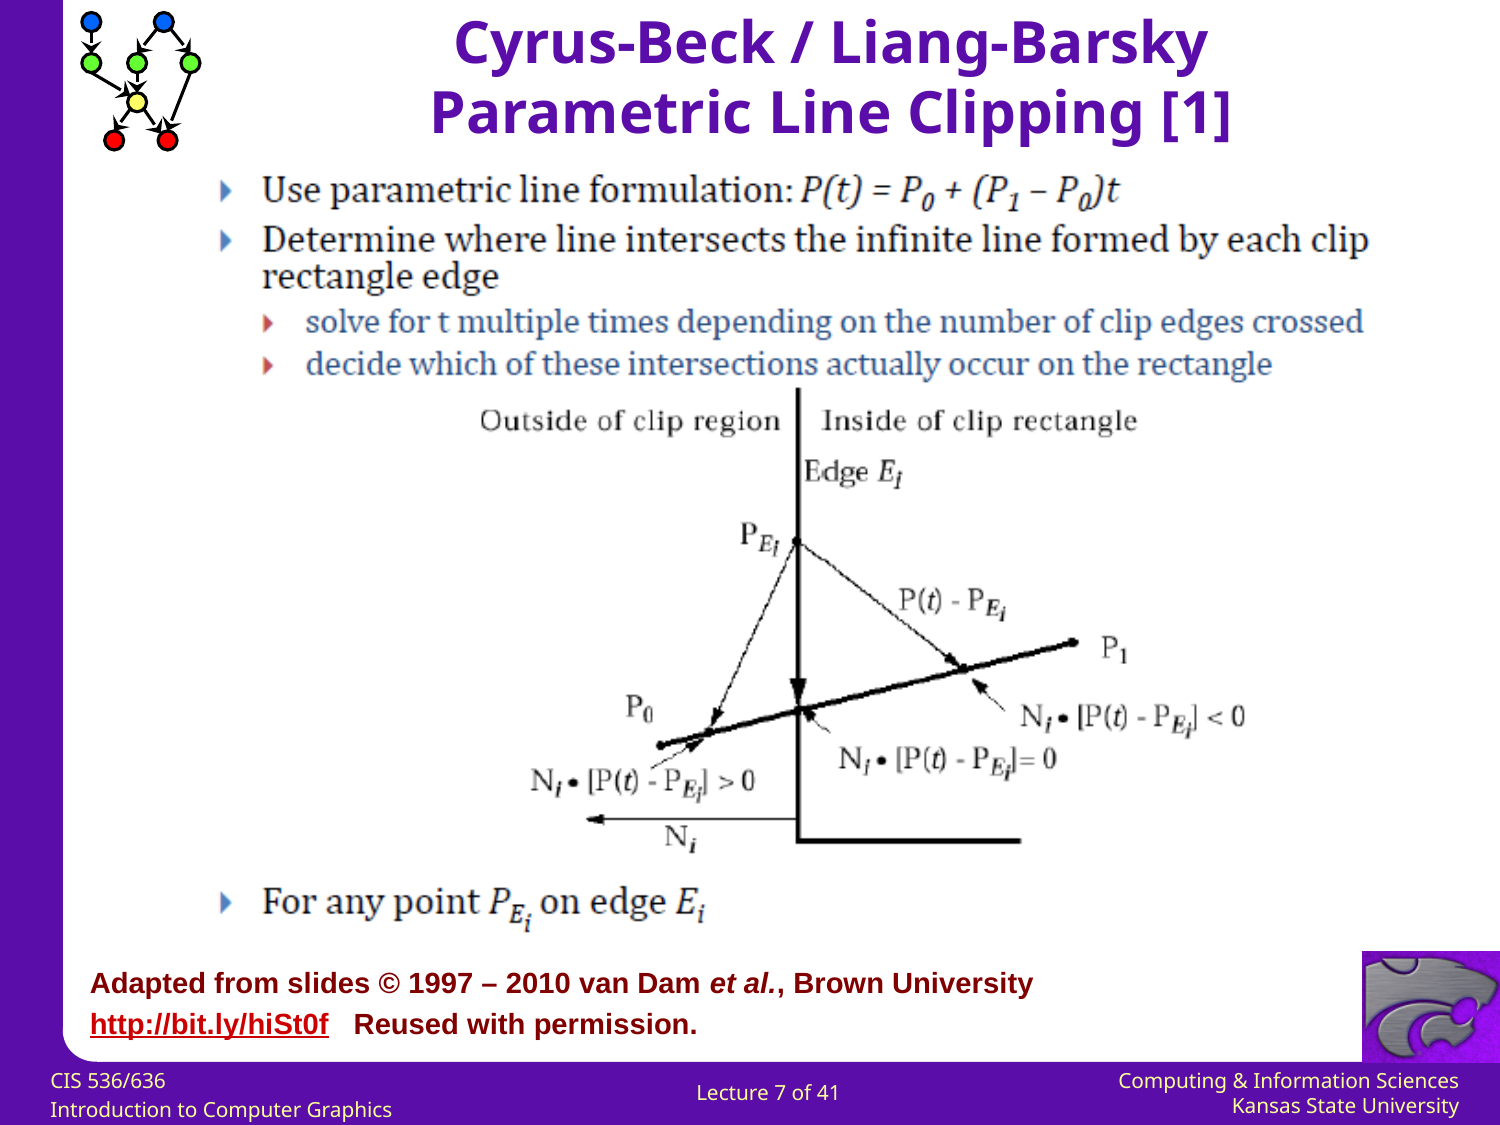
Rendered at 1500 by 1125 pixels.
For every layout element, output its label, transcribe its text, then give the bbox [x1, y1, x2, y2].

picture [210, 162, 1376, 938]
picture [1362, 951, 1500, 1063]
text_box Cyrus-Beck / Liang-Barsky Parametric Line Clipping [1] [187, 12, 1475, 138]
text_box Adapted from slides © 1997 – 2010 van Dam et al., Brown University http://bit.ly/hiSt0f Reused with permission. [75, 957, 1075, 1048]
